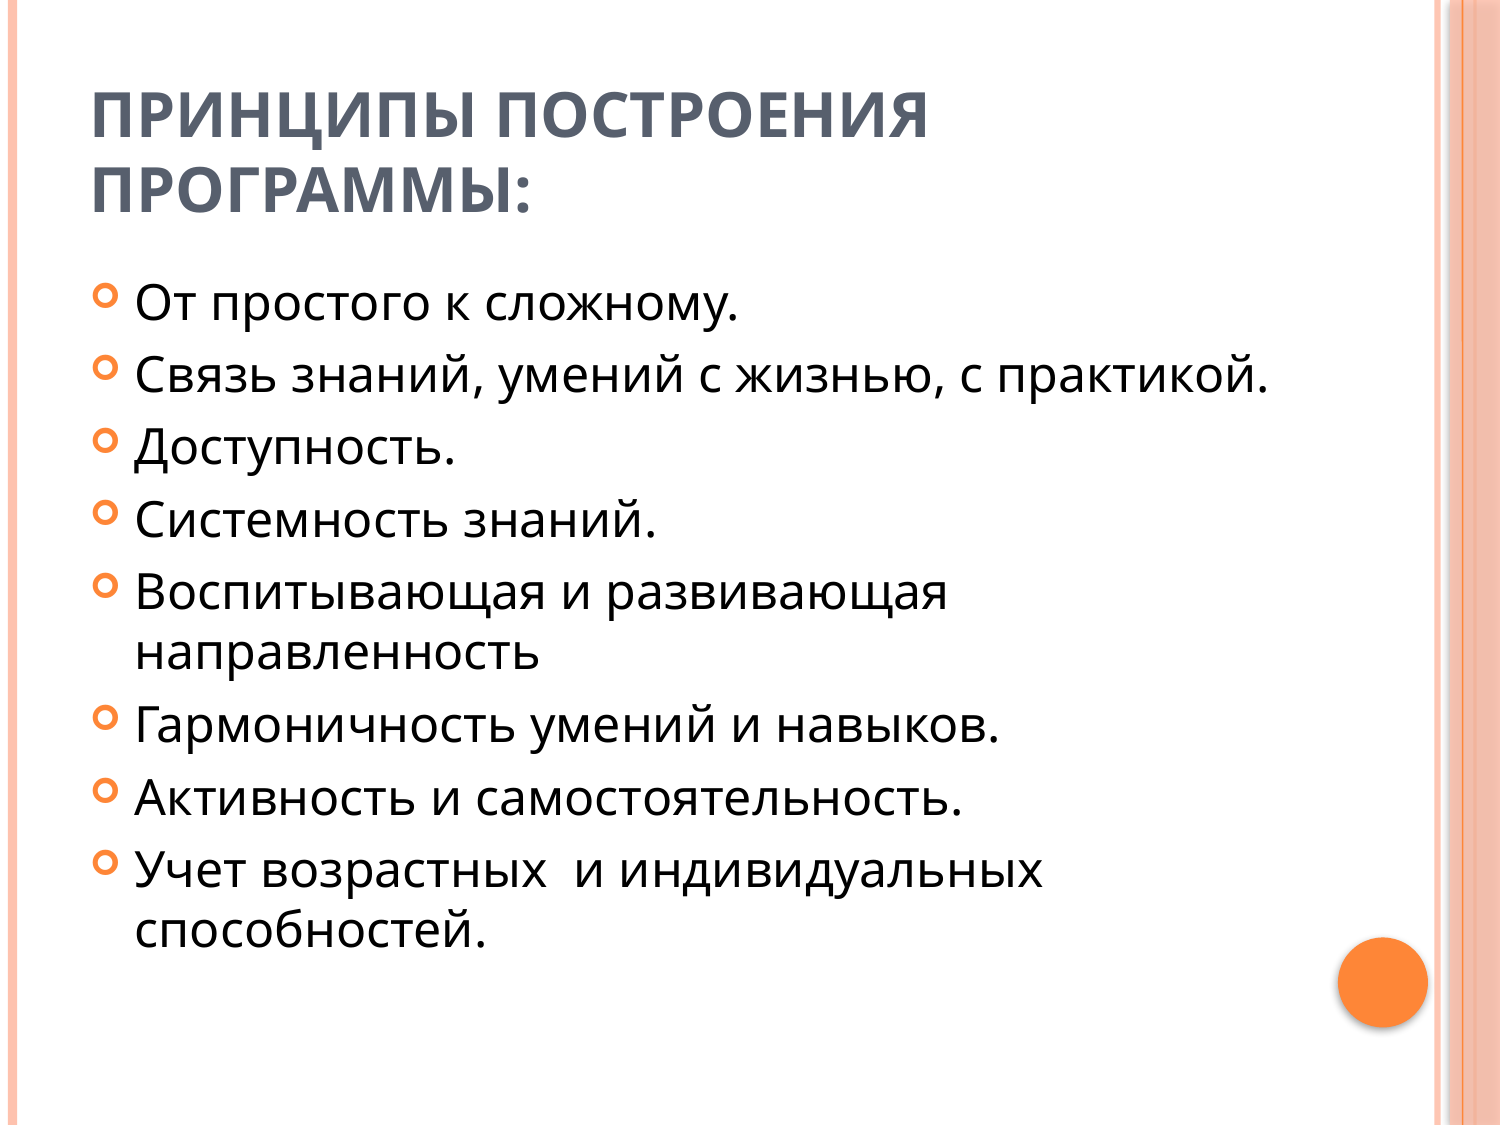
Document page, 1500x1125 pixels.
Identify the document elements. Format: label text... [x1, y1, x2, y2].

title Принципы построения программы: [75, 45, 1300, 233]
list От простого к сложному. Связь знаний, умений с жизнью, с практикой. Доступность. Системность знаний. Воспитывающая и развивающая направленность Гармоничность умений и навыков. Активность и самостоятельность. Учет возрастных и индивидуальных способностей. [75, 262, 1300, 1062]
